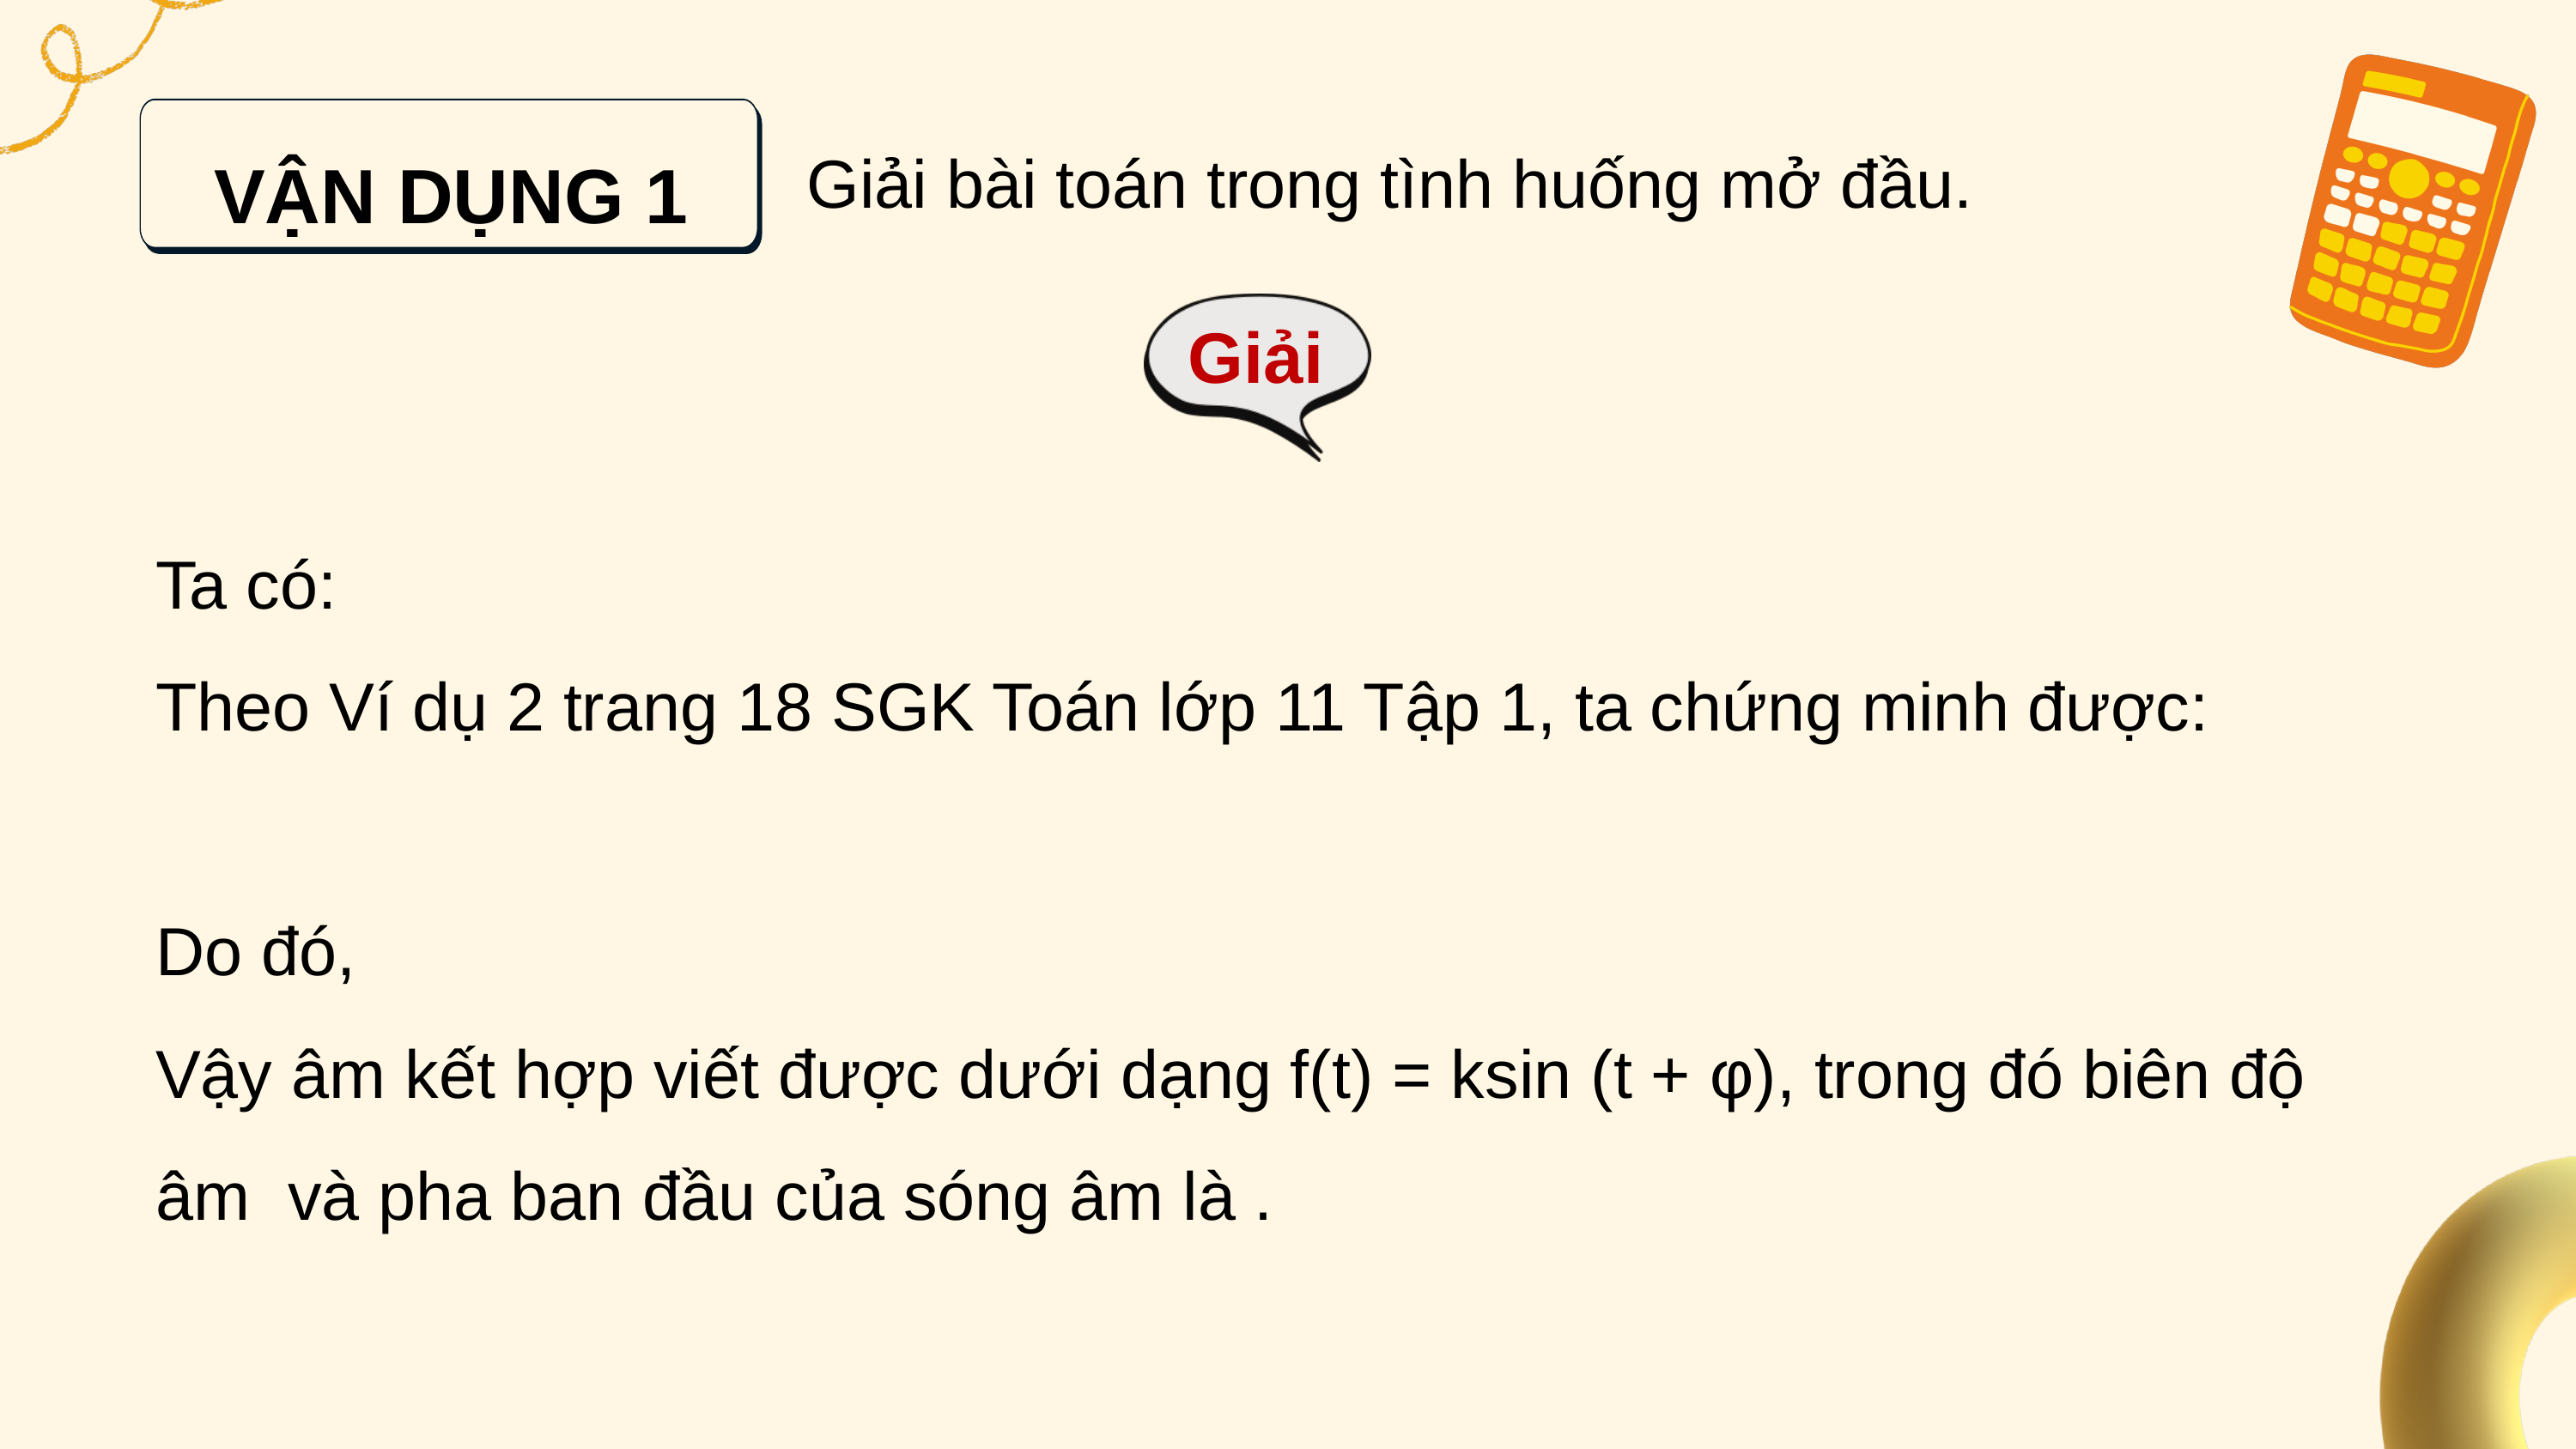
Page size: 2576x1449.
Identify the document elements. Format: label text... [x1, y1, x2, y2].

picture [2271, 42, 2543, 378]
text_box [139, 93, 762, 255]
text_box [1136, 294, 1376, 463]
text_box Giải bài toán trong tình huống mở đầu. [793, 134, 2082, 228]
picture [0, 0, 238, 174]
picture [2341, 1098, 2576, 1449]
